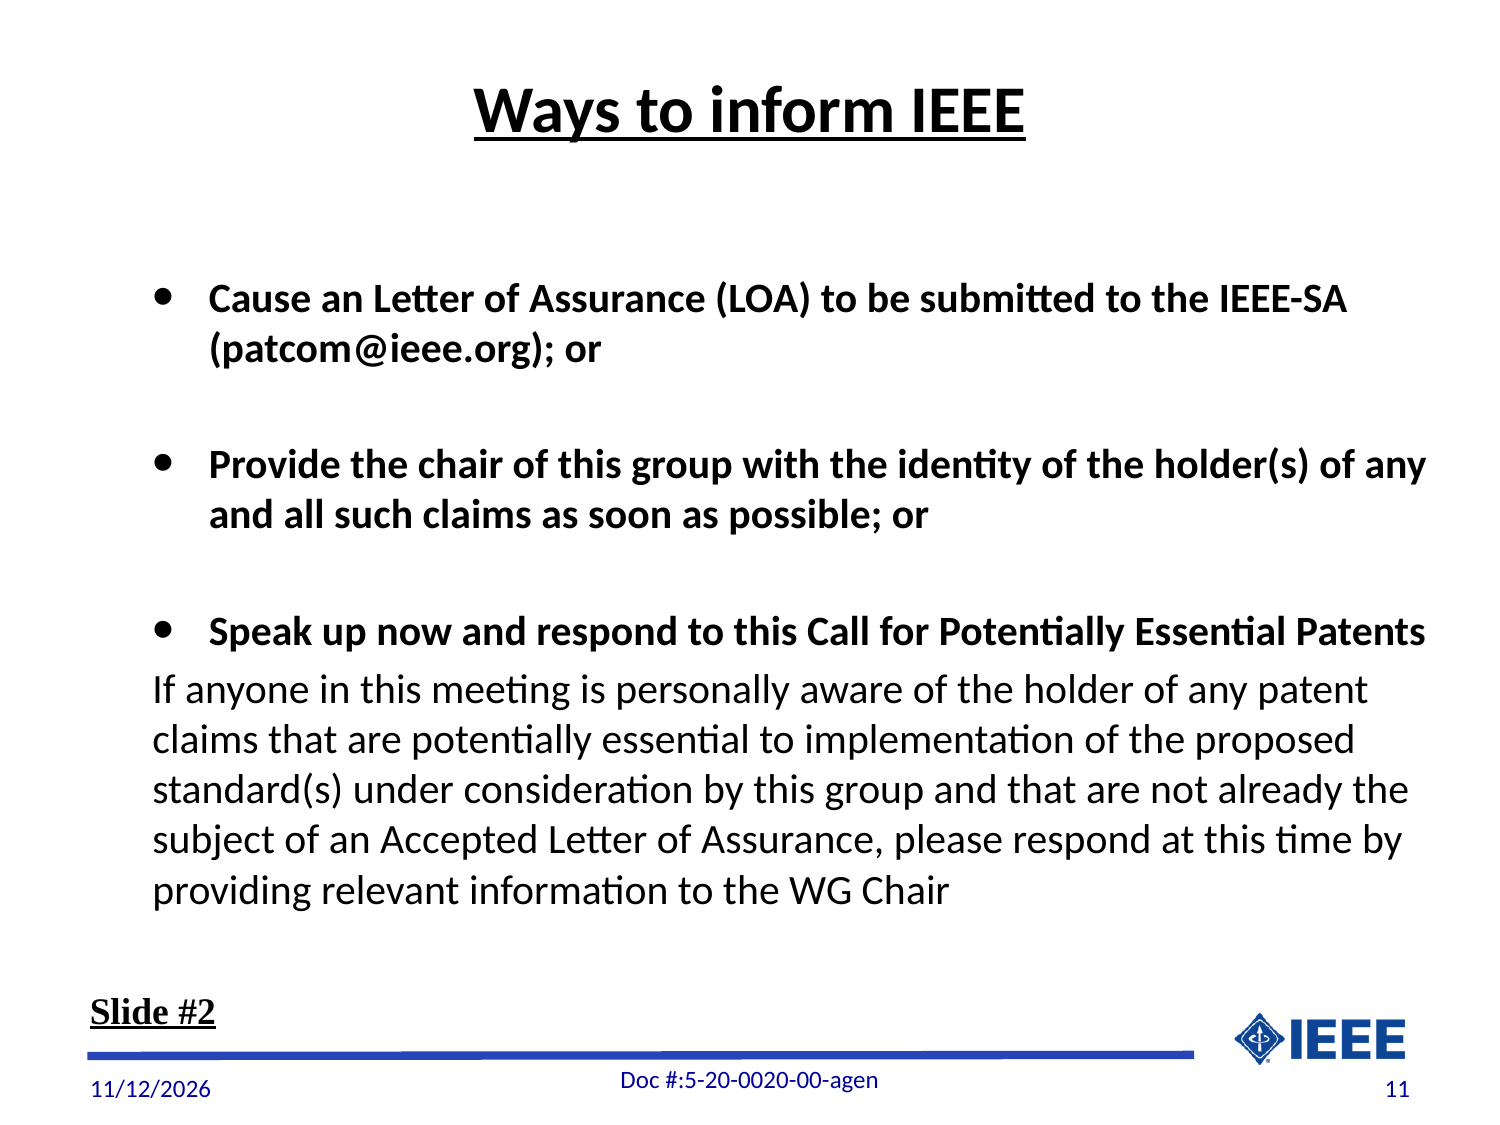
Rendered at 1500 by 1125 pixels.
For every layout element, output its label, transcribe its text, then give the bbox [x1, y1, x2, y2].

slide_number 11 [1074, 1057, 1425, 1118]
title Ways to inform IEEE [112, 24, 1388, 188]
picture [1231, 1011, 1406, 1057]
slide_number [75, 1057, 425, 1118]
list Cause an Letter of Assurance (LOA) to be submitted to the IEEE-SA (patcom@ieee.org); or Provide the chair of this group with the identity of the holder(s) of any and all such claims as soon as possible; or Speak up now and respond to this Call for Potentially Essential Patents If anyone in this meeting is personally aware of the holder of any patent claims that are potentially essential to implementation of the proposed standard(s) under consideration by this group and that are not already the subject of an Accepted Letter of Assurance, please respond at this time by providing relevant information to the WG Chair [137, 263, 1450, 901]
text_box Slide #2 [75, 979, 232, 1040]
footer Doc #:5-20-0020-00-agen [496, 1054, 1004, 1103]
